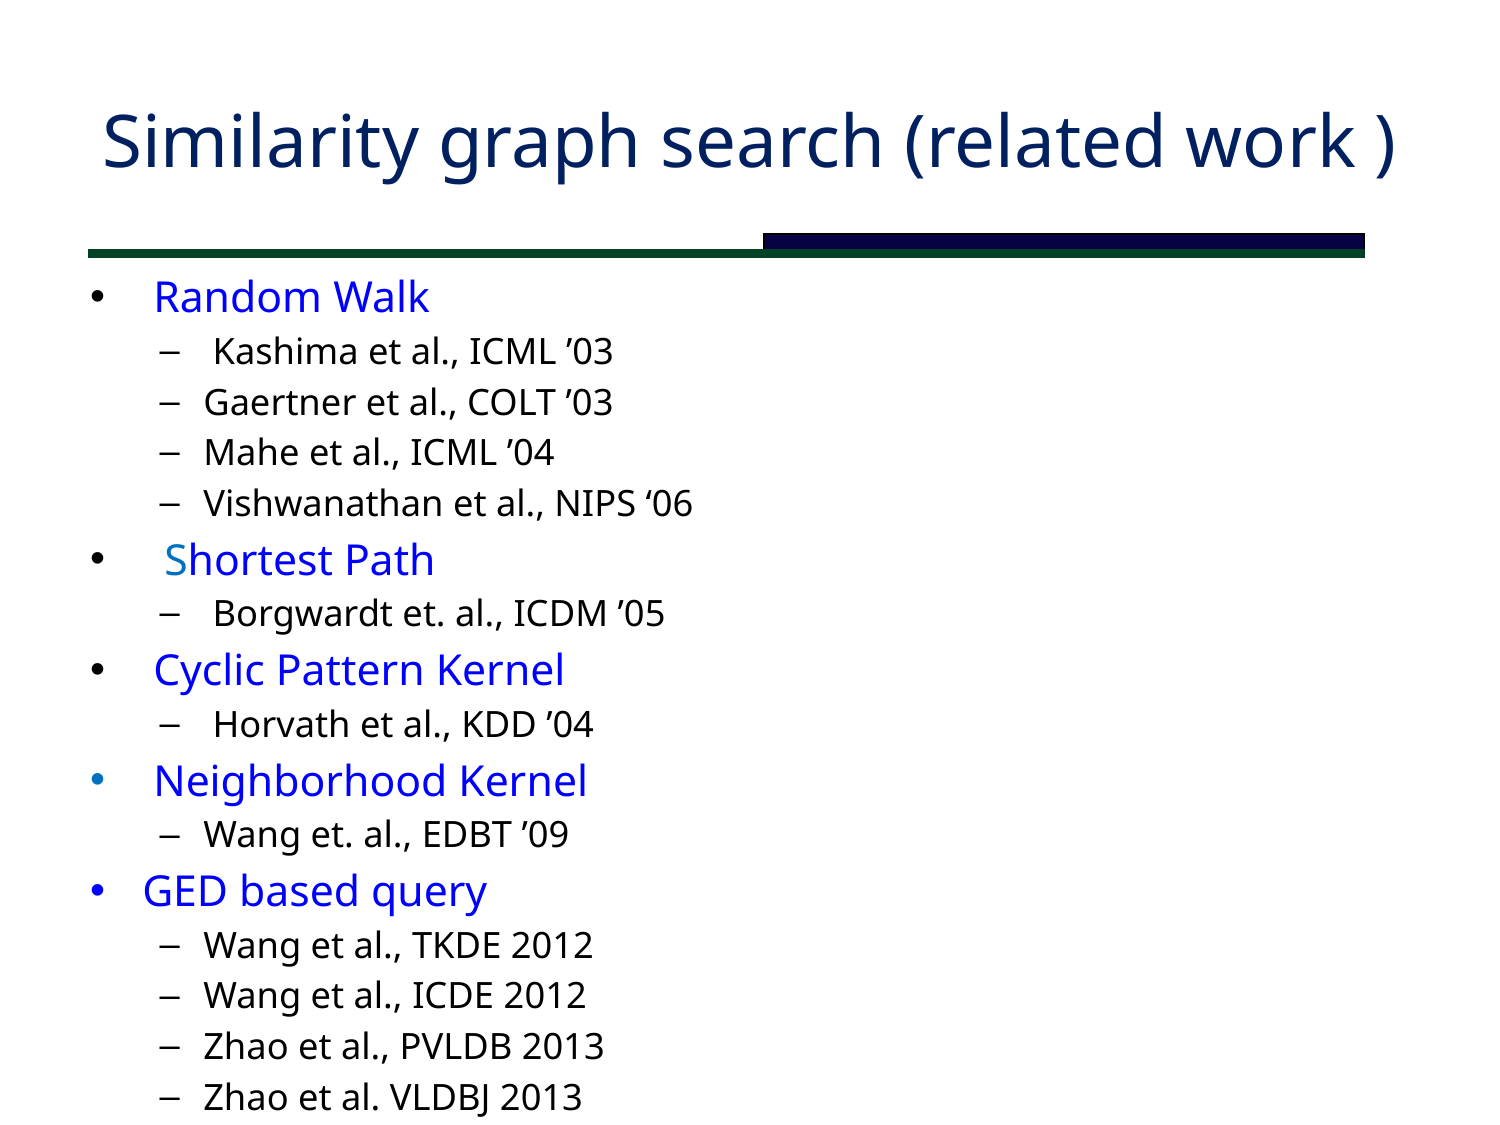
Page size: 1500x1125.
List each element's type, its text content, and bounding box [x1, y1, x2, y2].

title Similarity graph search (related work ) [75, 44, 1425, 232]
list Random Walk Kashima et al., ICML ’03 Gaertner et al., COLT ’03 Mahe et al., ICML ’04 Vishwanathan et al., NIPS ‘06 Shortest Path Borgwardt et. al., ICDM ’05 Cyclic Pattern Kernel Horvath et al., KDD ’04 Neighborhood Kernel Wang et. al., EDBT ’09 GED based query Wang et al., TKDE 2012 Wang et al., ICDE 2012 Zhao et al., PVLDB 2013 Zhao et al. VLDBJ 2013 [75, 262, 1425, 1125]
